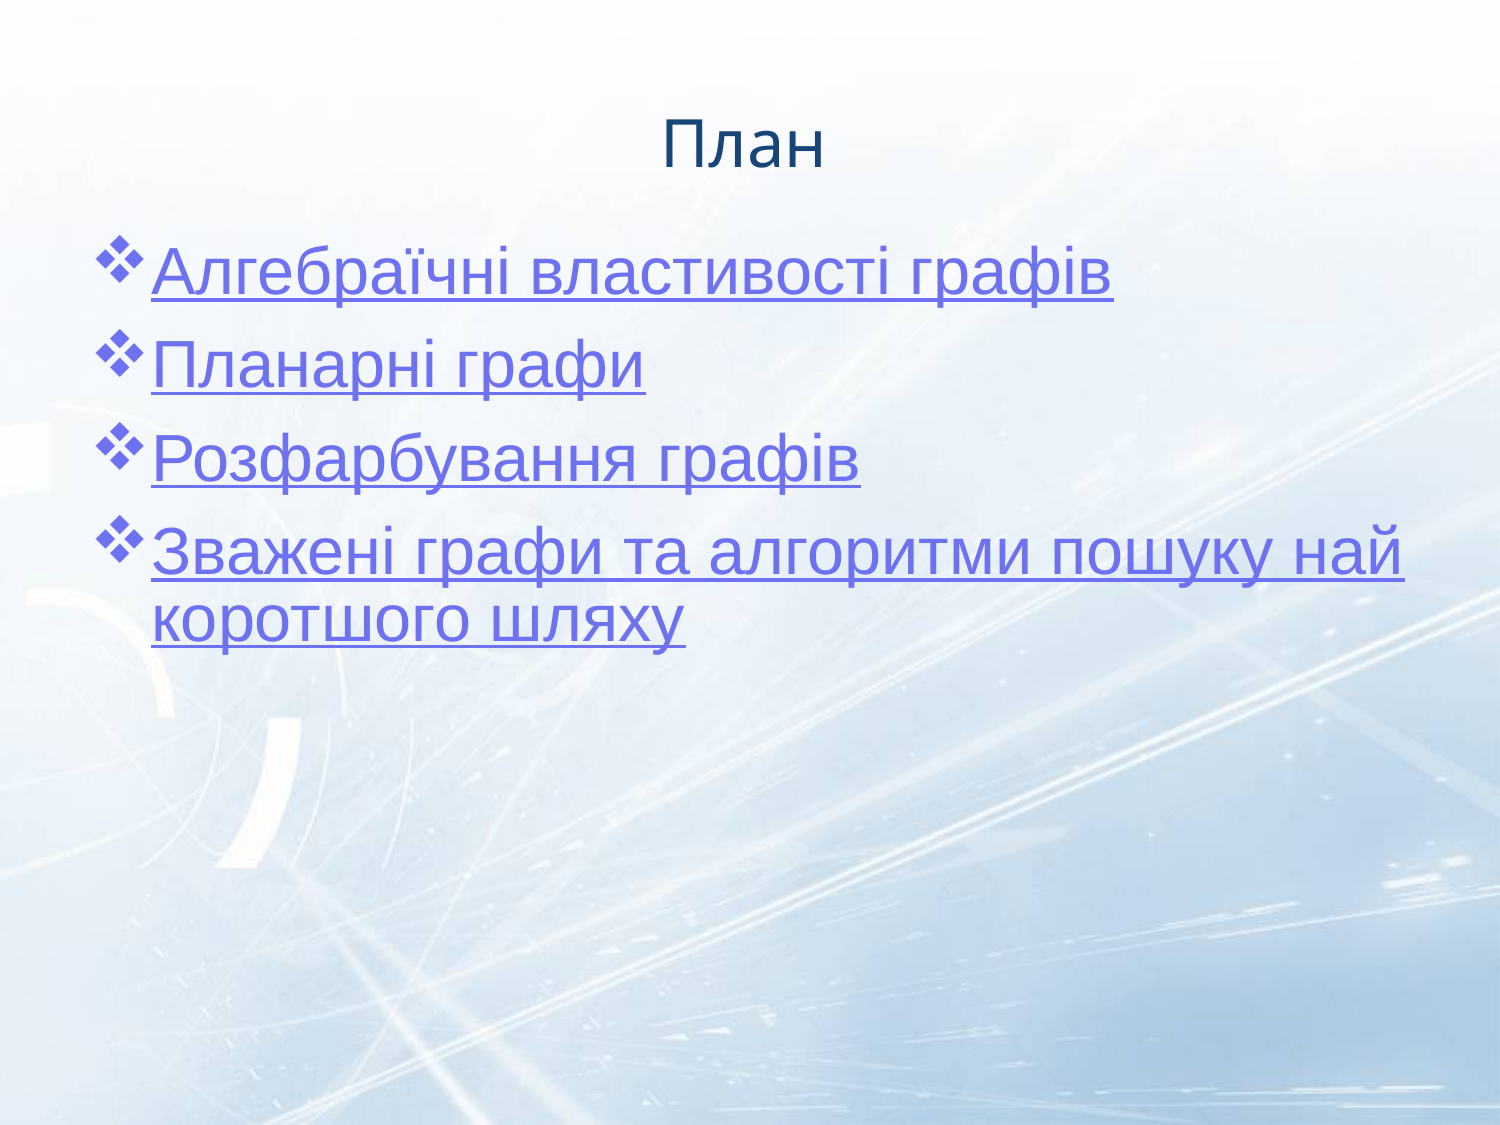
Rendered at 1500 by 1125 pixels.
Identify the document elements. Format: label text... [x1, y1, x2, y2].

title План [99, 95, 1388, 188]
list Алгебраїчні властивості графів Планарні графи Розфарбування графів Зважені графи та алгоритми пошуку найкоротшого шляху [75, 220, 1425, 1063]
picture [0, 0, 1500, 1125]
